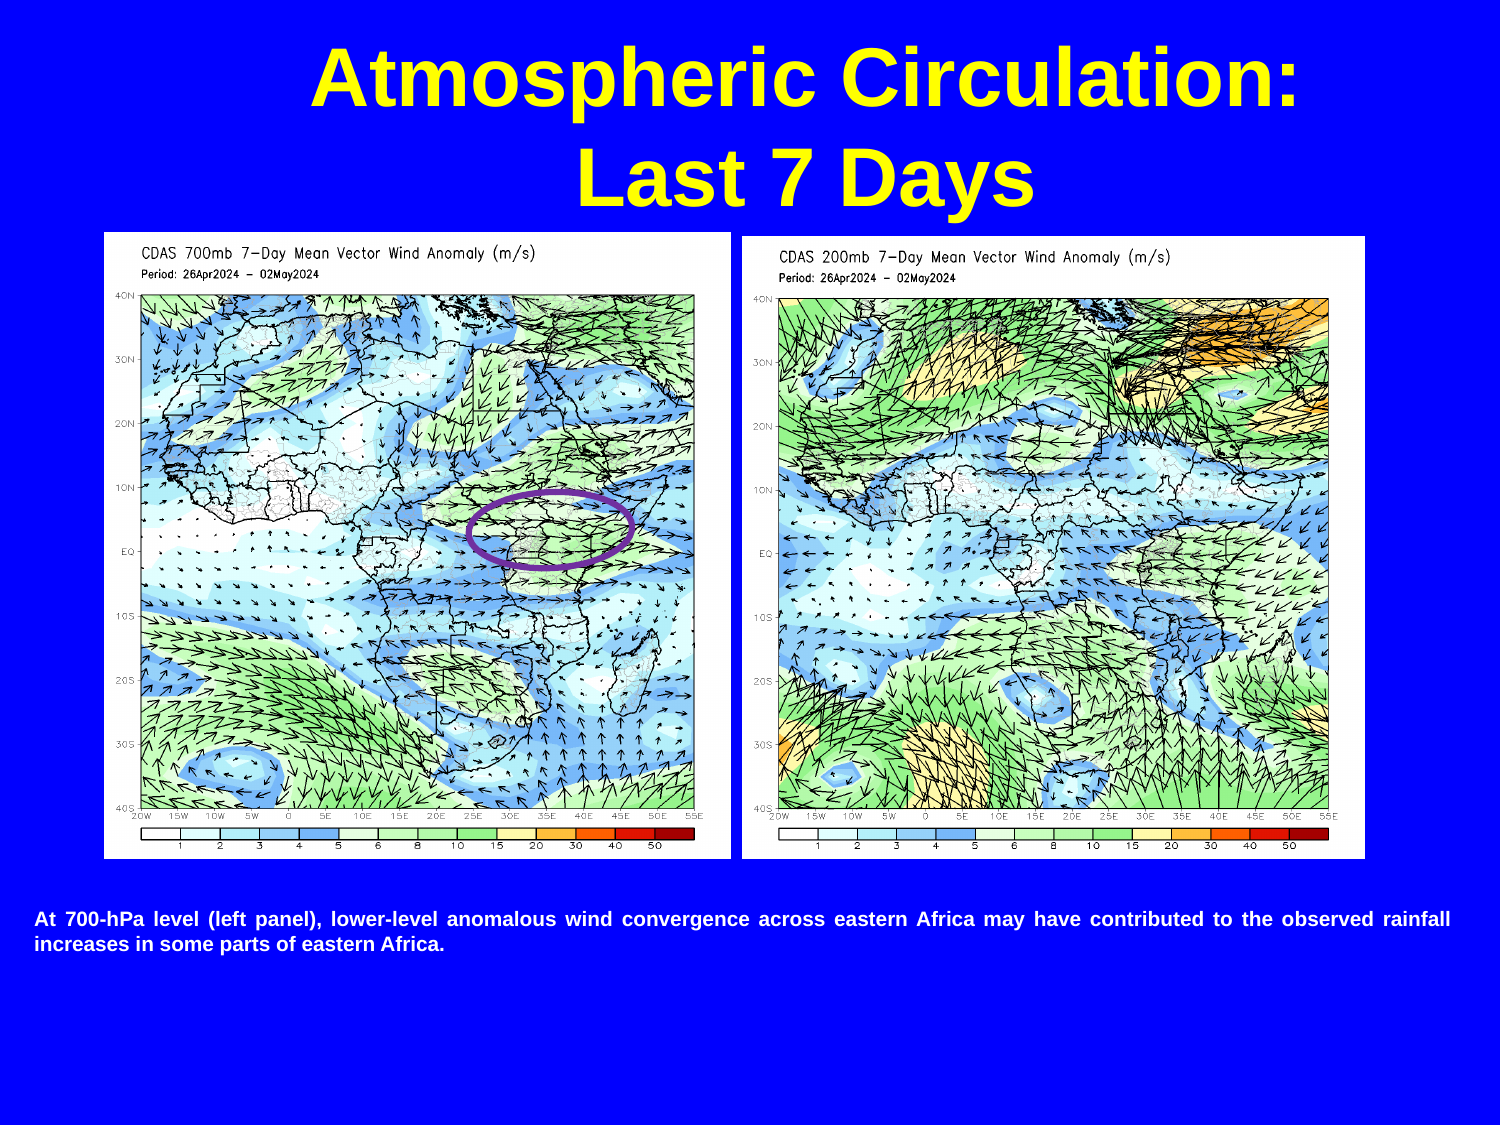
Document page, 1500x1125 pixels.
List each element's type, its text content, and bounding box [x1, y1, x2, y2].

text_box At 700-hPa level (left panel), lower-level anomalous wind convergence across eastern Africa may have contributed to the observed rainfall increases in some parts of eastern Africa. [19, 898, 1467, 964]
picture [104, 232, 731, 859]
title Atmospheric Circulation: Last 7 Days [174, 37, 1438, 209]
picture [742, 235, 1366, 859]
